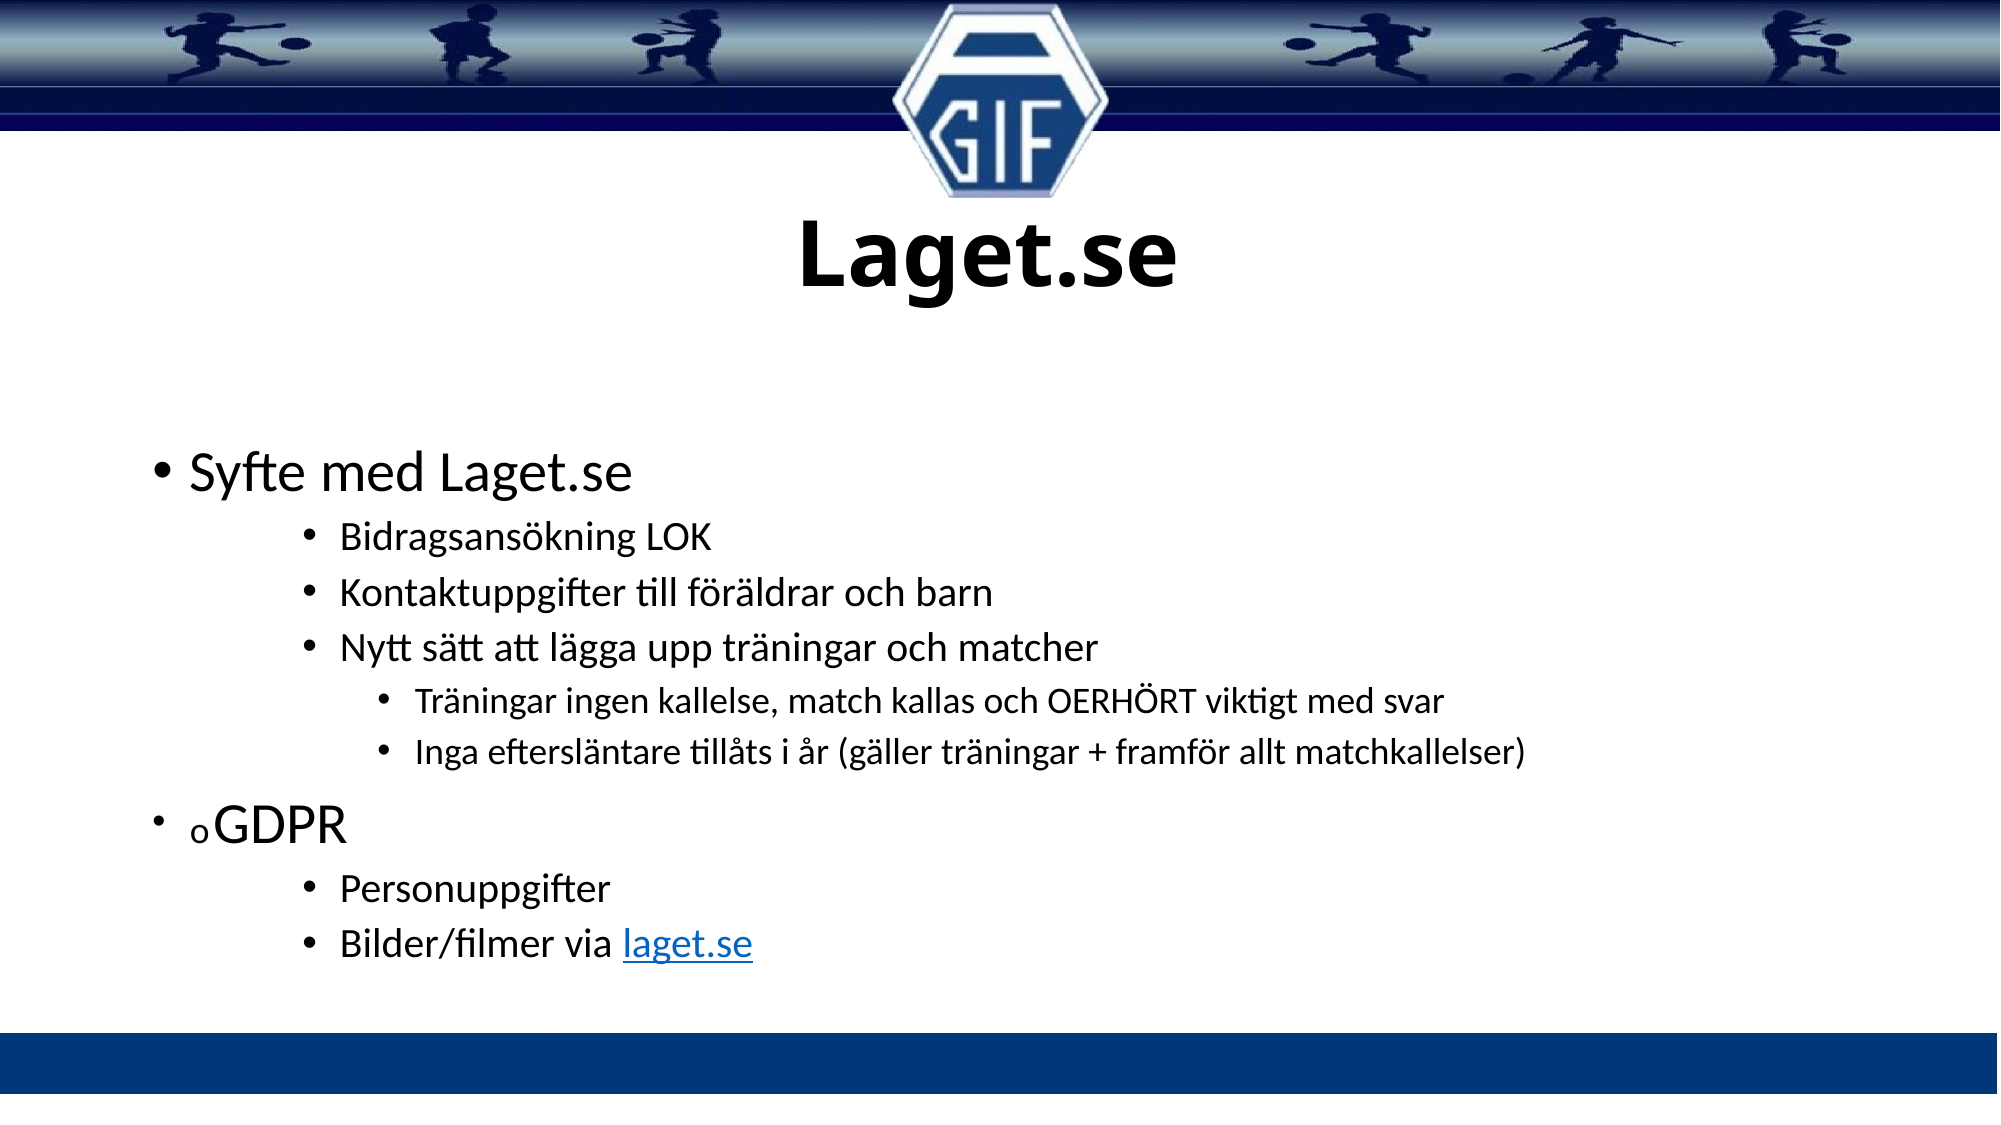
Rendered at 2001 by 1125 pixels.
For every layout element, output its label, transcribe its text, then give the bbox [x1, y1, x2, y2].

picture [0, 0, 2000, 207]
title Laget.se [137, 207, 1863, 319]
list Syfte med Laget.se Bidragsansökning LOK Kontaktuppgifter till föräldrar och barn Nytt sätt att lägga upp träningar och matcher Träningar ingen kallelse, match kallas och OERHÖRT viktigt med svar Inga eftersläntare tillåts i år (gäller träningar + framför allt matchkallelser) o GDPR Personuppgifter Bilder/filmer via laget.se [137, 343, 1863, 1014]
picture [0, 1033, 2000, 1094]
